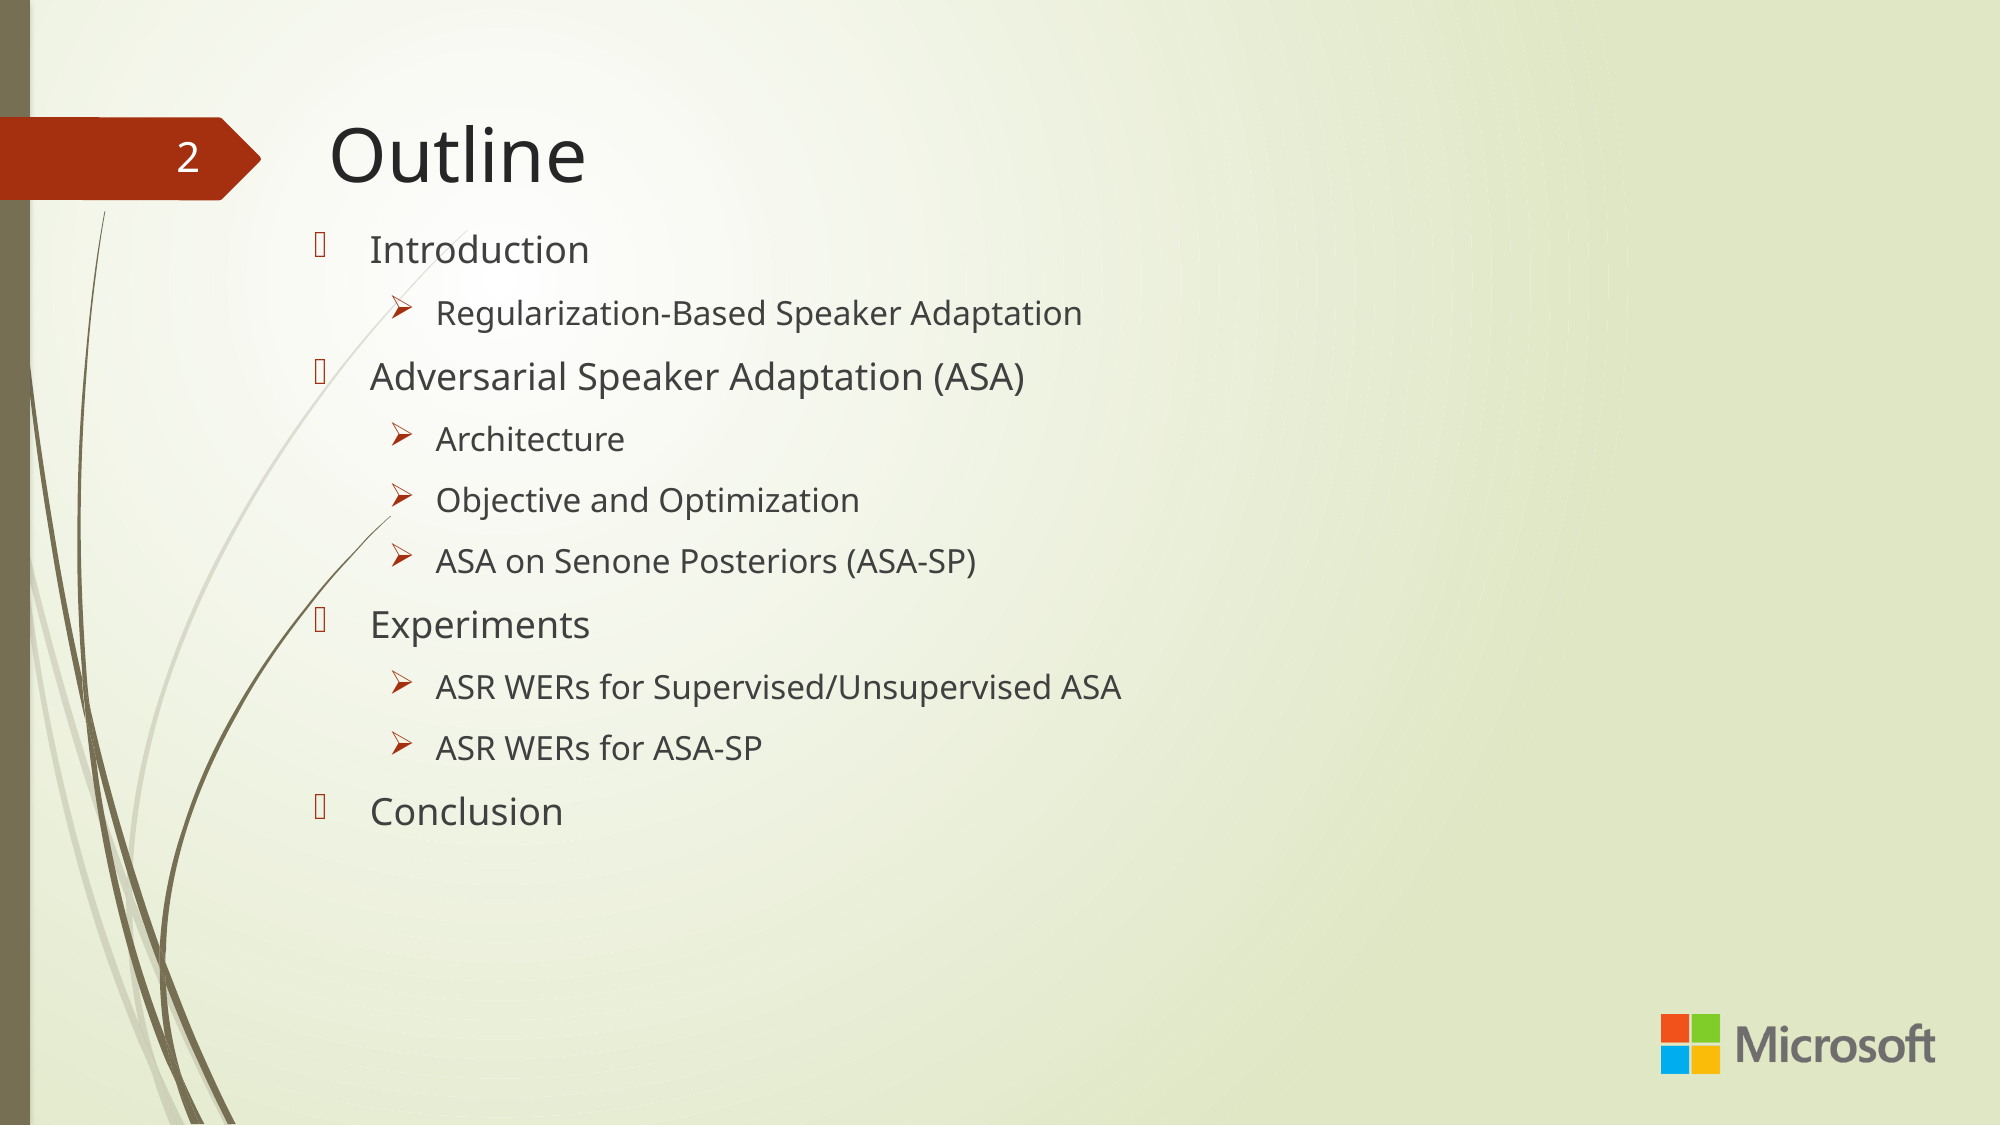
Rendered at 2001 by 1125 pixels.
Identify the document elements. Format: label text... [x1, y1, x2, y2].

picture [1762, 1014, 1936, 1074]
slide_number 2 [87, 129, 216, 190]
title Outline [313, 99, 1993, 341]
list Introduction Regularization-Based Speaker Adaptation Adversarial Speaker Adaptation (ASA) Architecture Objective and Optimization ASA on Senone Posteriors (ASA-SP) Experiments ASR WERs for Supervised/Unsupervised ASA ASR WERs for ASA-SP Conclusion [298, 218, 1762, 1088]
